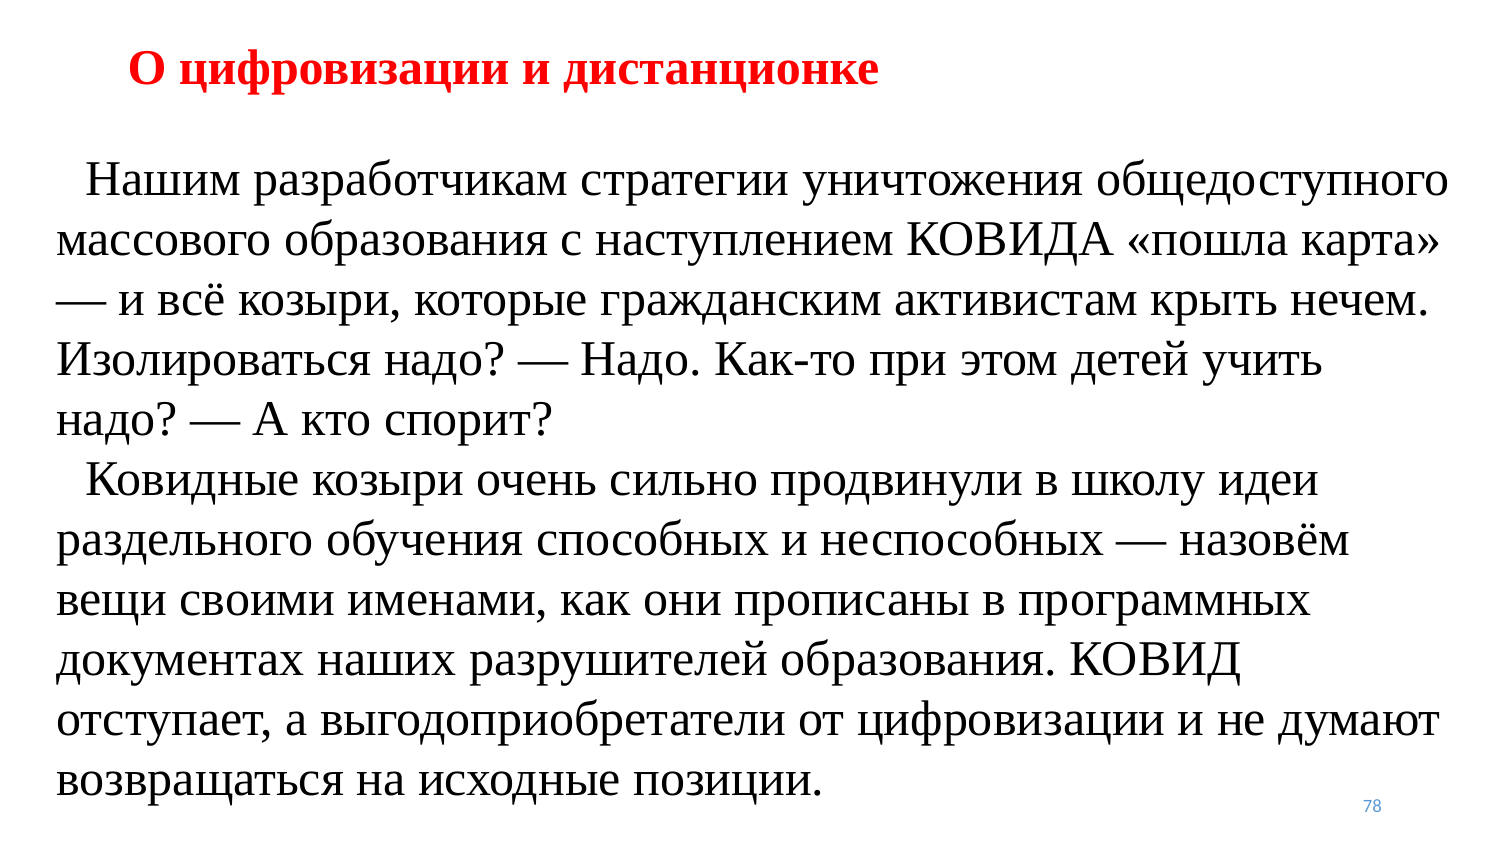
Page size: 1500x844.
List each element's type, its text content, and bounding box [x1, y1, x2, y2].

subtitle Нашим разработчикам стратегии уничтожения общедоступного массового образования с наступлением КОВИДА «пошла карта» — и всё козыри, которые гражданским активистам крыть нечем. Изолироваться надо? — Надо. Как-то при этом детей учить надо? — А кто спорит? Ковидные козыри очень сильно продвинули в школу идеи раздельного обучения способных и неспособных — назовём вещи своими именами, как они прописаны в программных документах наших разрушителей образования. КОВИД отступает, а выгодоприобретатели от цифровизации и не думают возвращаться на исходные позиции. [41, 138, 1471, 800]
slide_number 78 [1059, 782, 1397, 827]
title О цифровизации и дистанционке [112, 32, 1376, 103]
